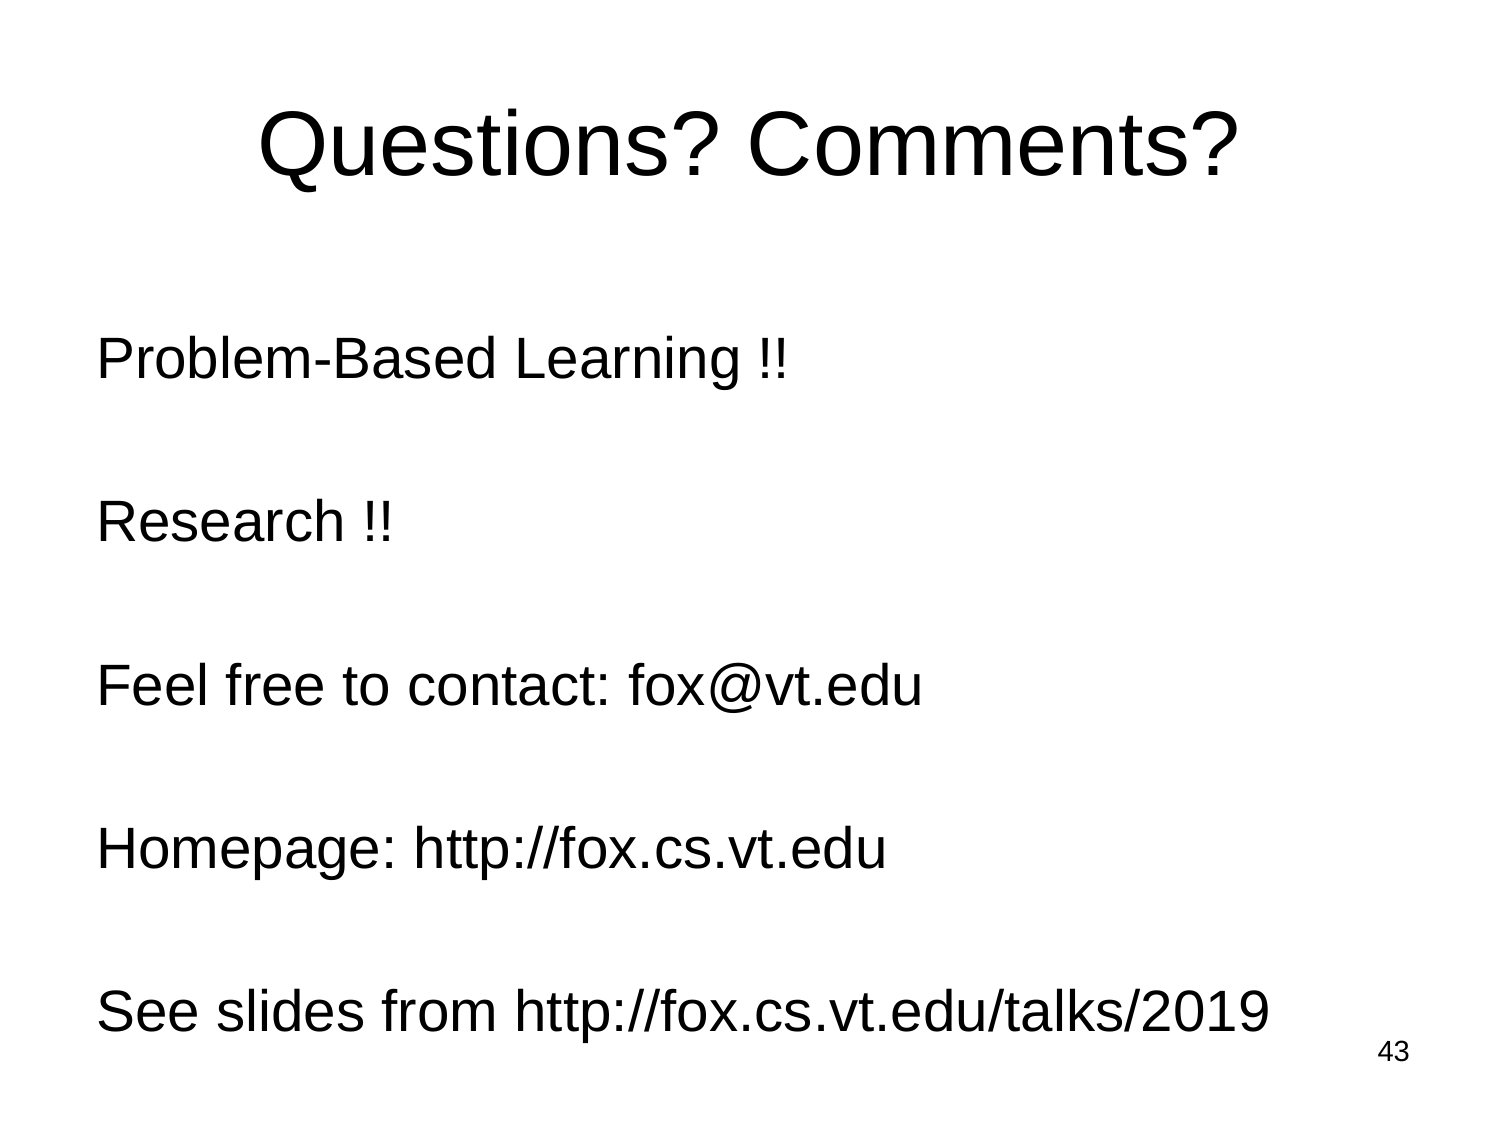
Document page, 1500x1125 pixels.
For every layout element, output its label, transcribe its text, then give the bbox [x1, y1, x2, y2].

slide_number 43 [1074, 1024, 1426, 1103]
title Questions? Comments? [74, 44, 1426, 233]
list Problem-Based Learning !! Research !! Feel free to contact: fox@vt.edu Homepage: http://fox.cs.vt.edu See slides from http://fox.cs.vt.edu/talks/2019 [80, 312, 1419, 961]
